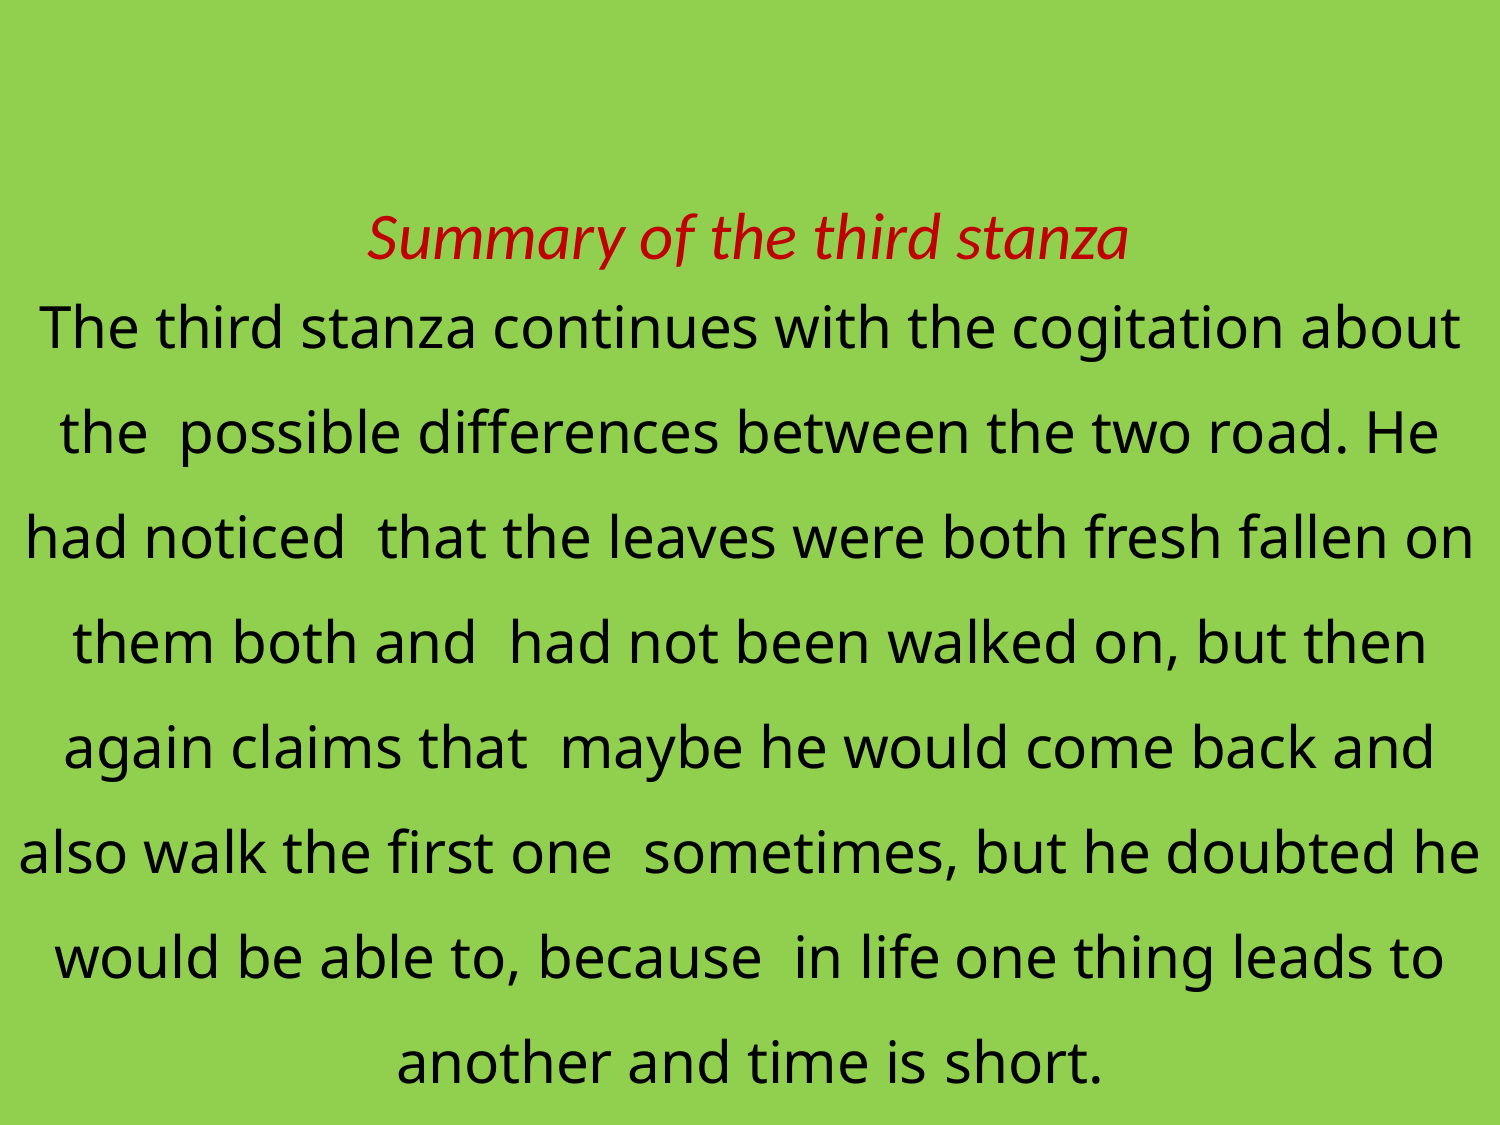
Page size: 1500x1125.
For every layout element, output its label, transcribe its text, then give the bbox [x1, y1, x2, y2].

list The third stanza continues with the cogitation about the possible differences between the two road. He had noticed that the leaves were both fresh fallen on them both and had not been walked on, but then again claims that maybe he would come back and also walk the first one sometimes, but he doubted he would be able to, because in life one thing leads to another and time is short. [2, 255, 1498, 871]
title Summary of the third stanza [139, 193, 1361, 255]
